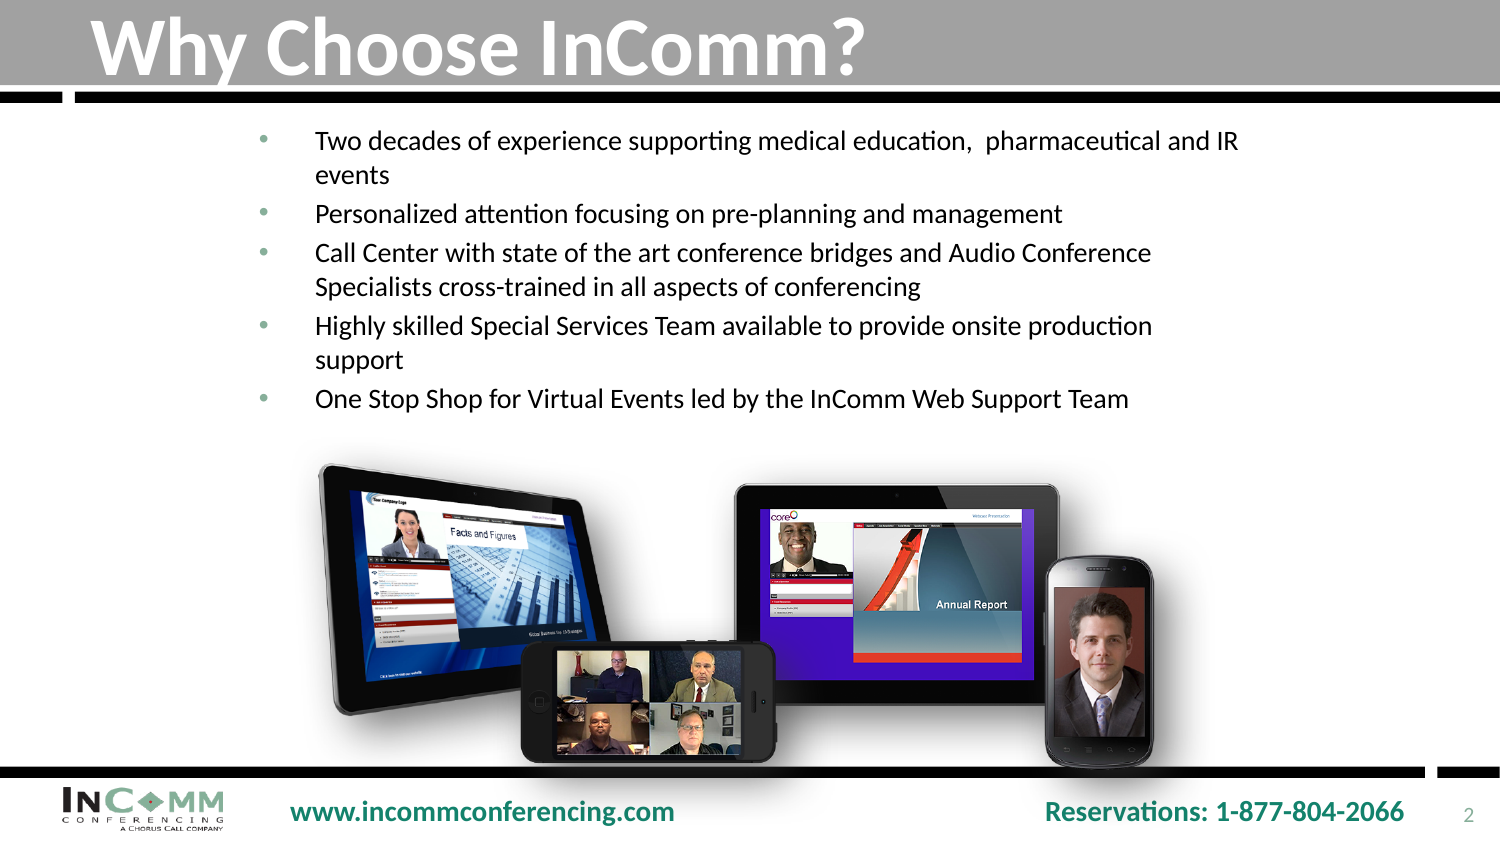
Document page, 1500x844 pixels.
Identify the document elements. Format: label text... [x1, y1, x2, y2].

title Why Choose InComm? [75, 0, 1425, 86]
slide_number 2 [1437, 789, 1500, 835]
picture [62, 787, 223, 831]
footer www.incommconferencing.com Reservations: 1-877-804-2066 [275, 789, 1425, 835]
list Two decades of experience supporting medical education, pharmaceutical and IR events Personalized attention focusing on pre-planning and management Call Center with state of the art conference bridges and Audio Conference Specialists cross-trained in all aspects of conferencing Highly skilled Special Services Team available to provide onsite production support One Stop Shop for Virtual Events led by the InComm Web Support Team [243, 114, 1257, 760]
picture [309, 456, 1155, 770]
